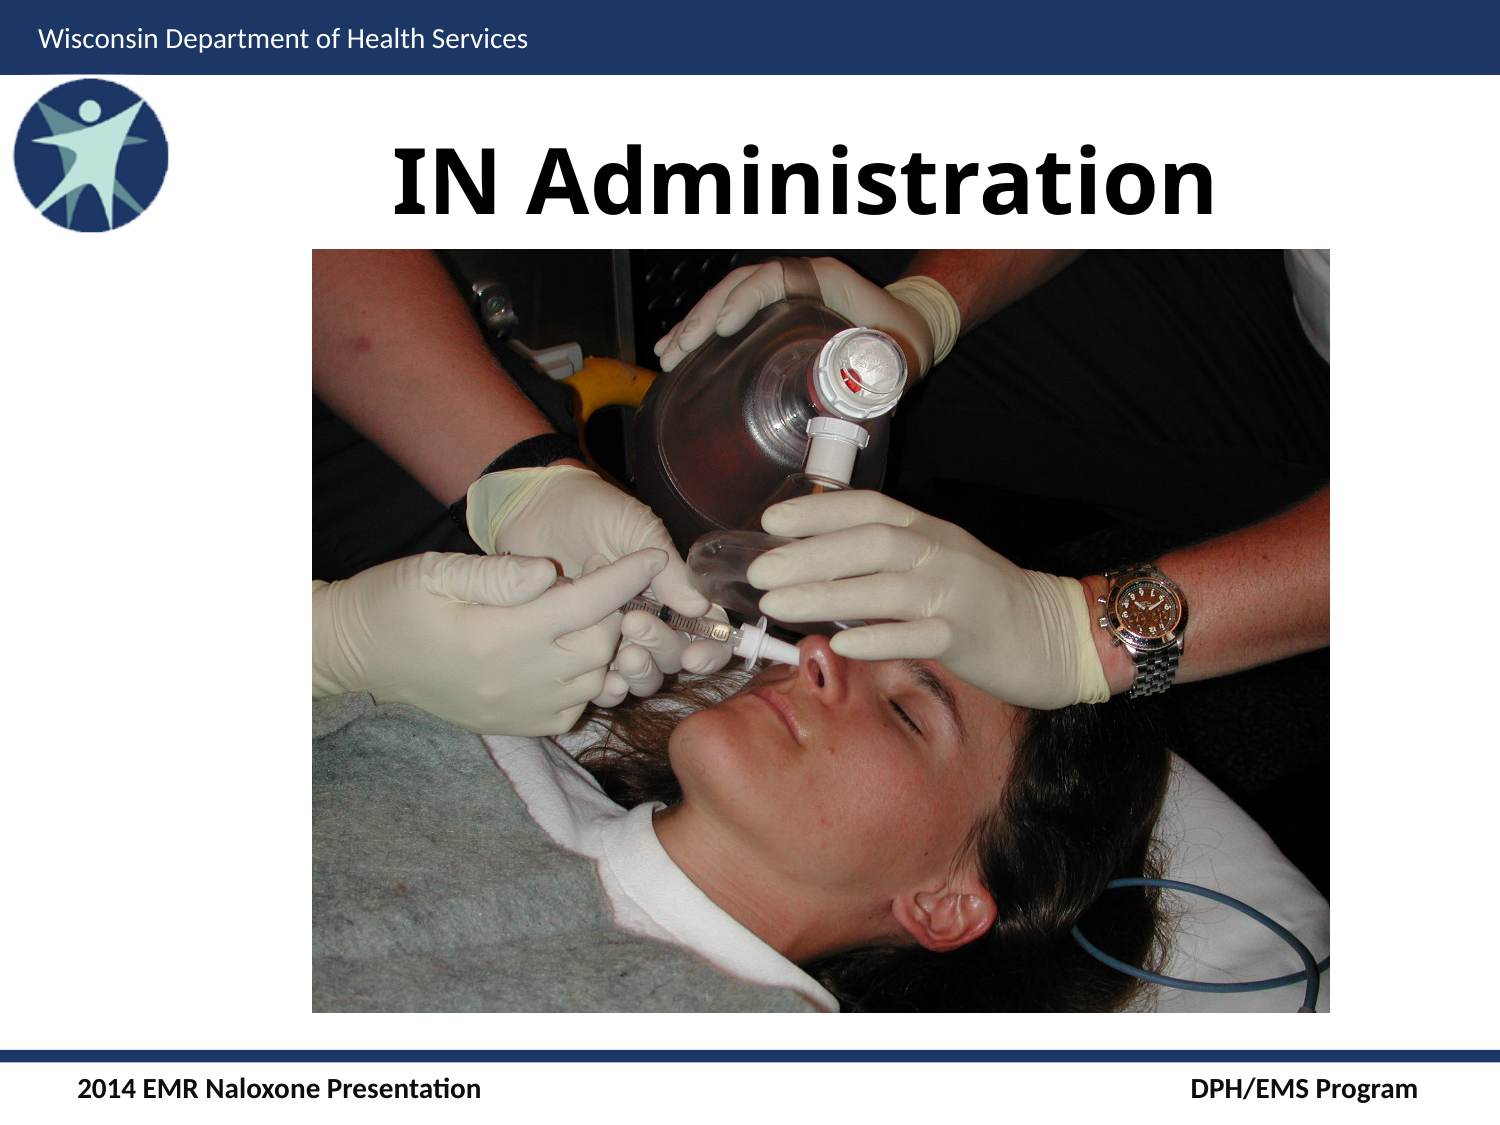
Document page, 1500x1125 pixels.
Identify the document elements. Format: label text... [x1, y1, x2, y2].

picture [10, 74, 175, 239]
title IN Administration [187, 92, 1425, 263]
picture [312, 249, 1330, 1013]
